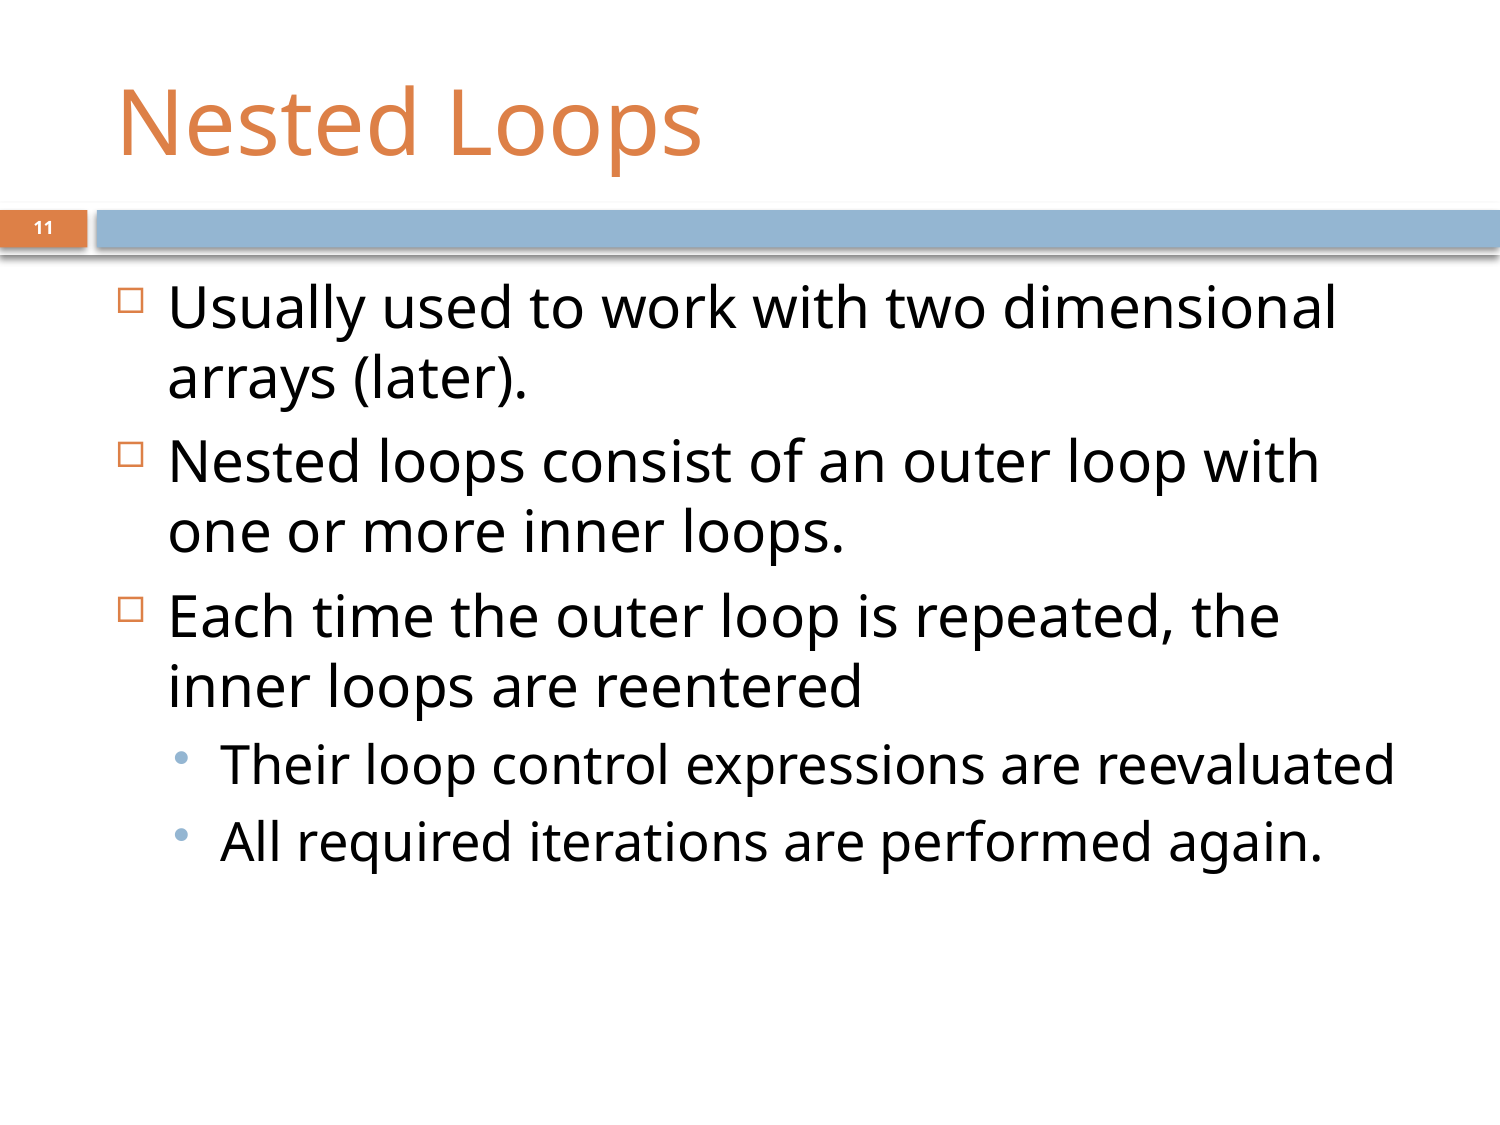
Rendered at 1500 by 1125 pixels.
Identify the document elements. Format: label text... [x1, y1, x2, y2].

title Nested Loops [100, 37, 1438, 200]
slide_number 11 [0, 208, 88, 249]
list Usually used to work with two dimensional arrays (later). Nested loops consist of an outer loop with one or more inner loops. Each time the outer loop is repeated, the inner loops are reentered Their loop control expressions are reevaluated All required iterations are performed again. [100, 262, 1438, 1000]
